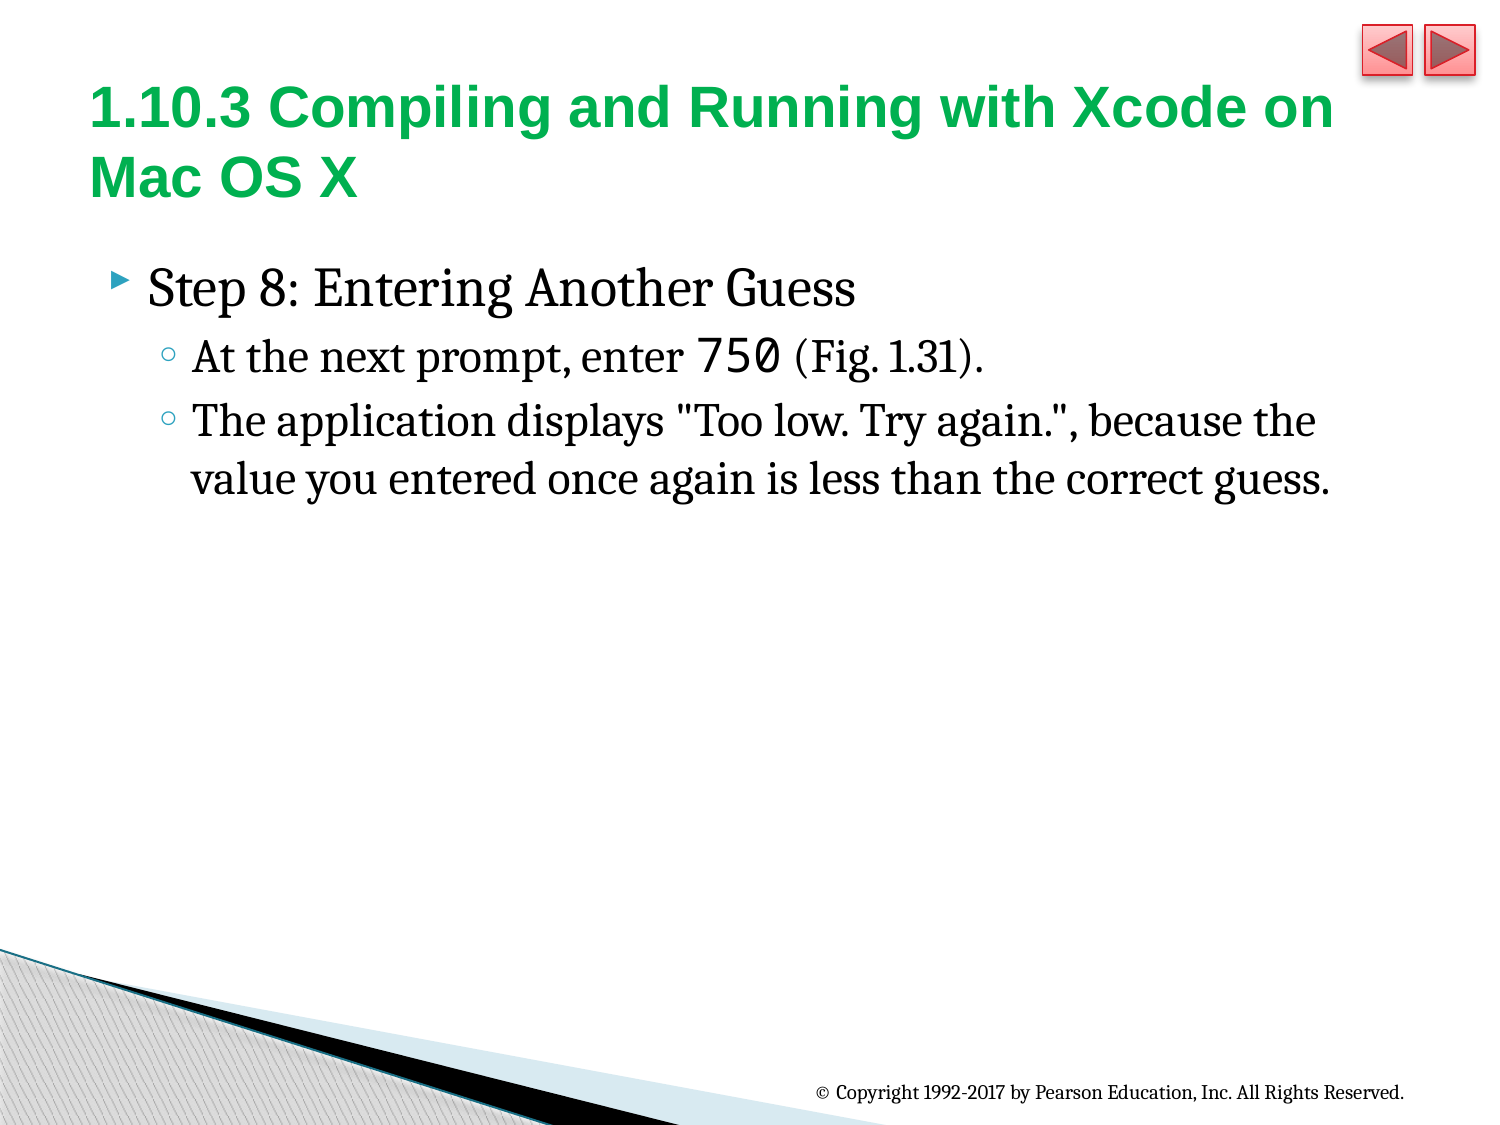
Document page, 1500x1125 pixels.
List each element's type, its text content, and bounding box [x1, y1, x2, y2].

footer © Copyright 1992-2017 by Pearson Education, Inc. All Rights Reserved. [552, 1051, 1419, 1112]
list Step 8: Entering Another Guess At the next prompt, enter 750 (Fig. 1.31). The application displays "Too low. Try again.", because the value you entered once again is less than the correct guess. [75, 242, 1425, 986]
title 1.10.3 Compiling and Running with Xcode on Mac OS X [75, 45, 1425, 233]
